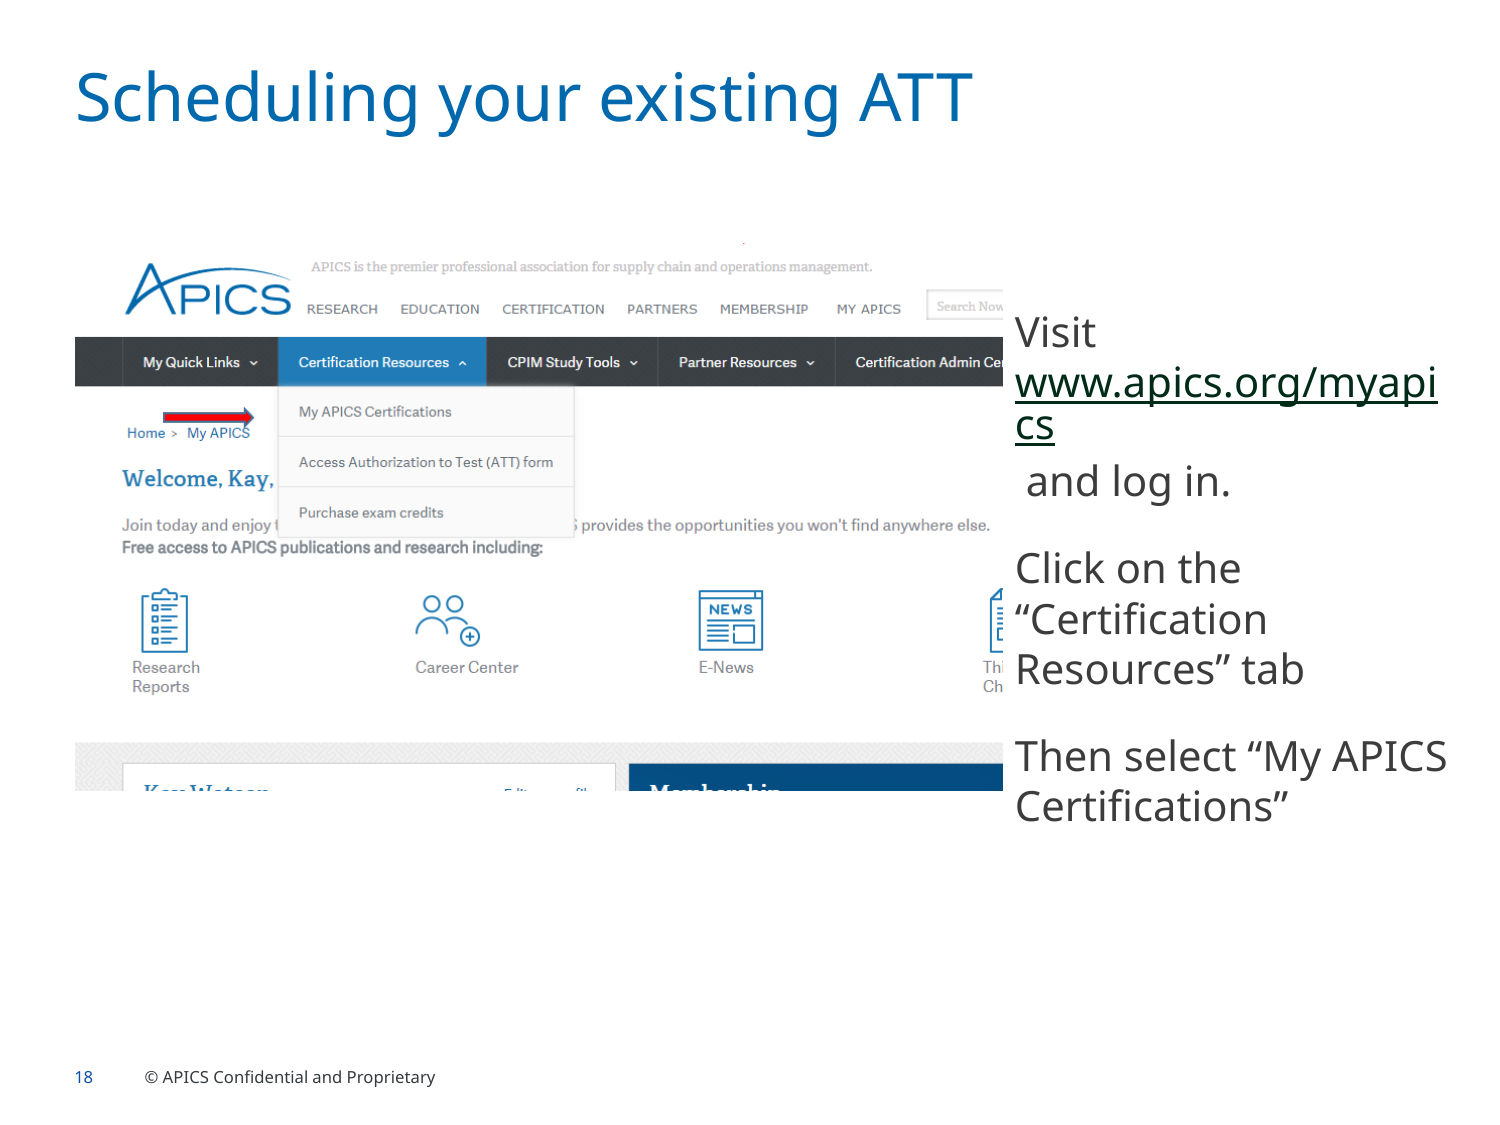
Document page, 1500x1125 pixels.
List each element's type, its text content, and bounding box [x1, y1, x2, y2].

picture [74, 234, 1003, 791]
list Visit www.apics.org/myapics and log in. Click on the “Certification Resources” tab Then select “My APICS Certifications” [1014, 305, 1456, 808]
title Scheduling your existing ATT [74, 36, 1088, 137]
